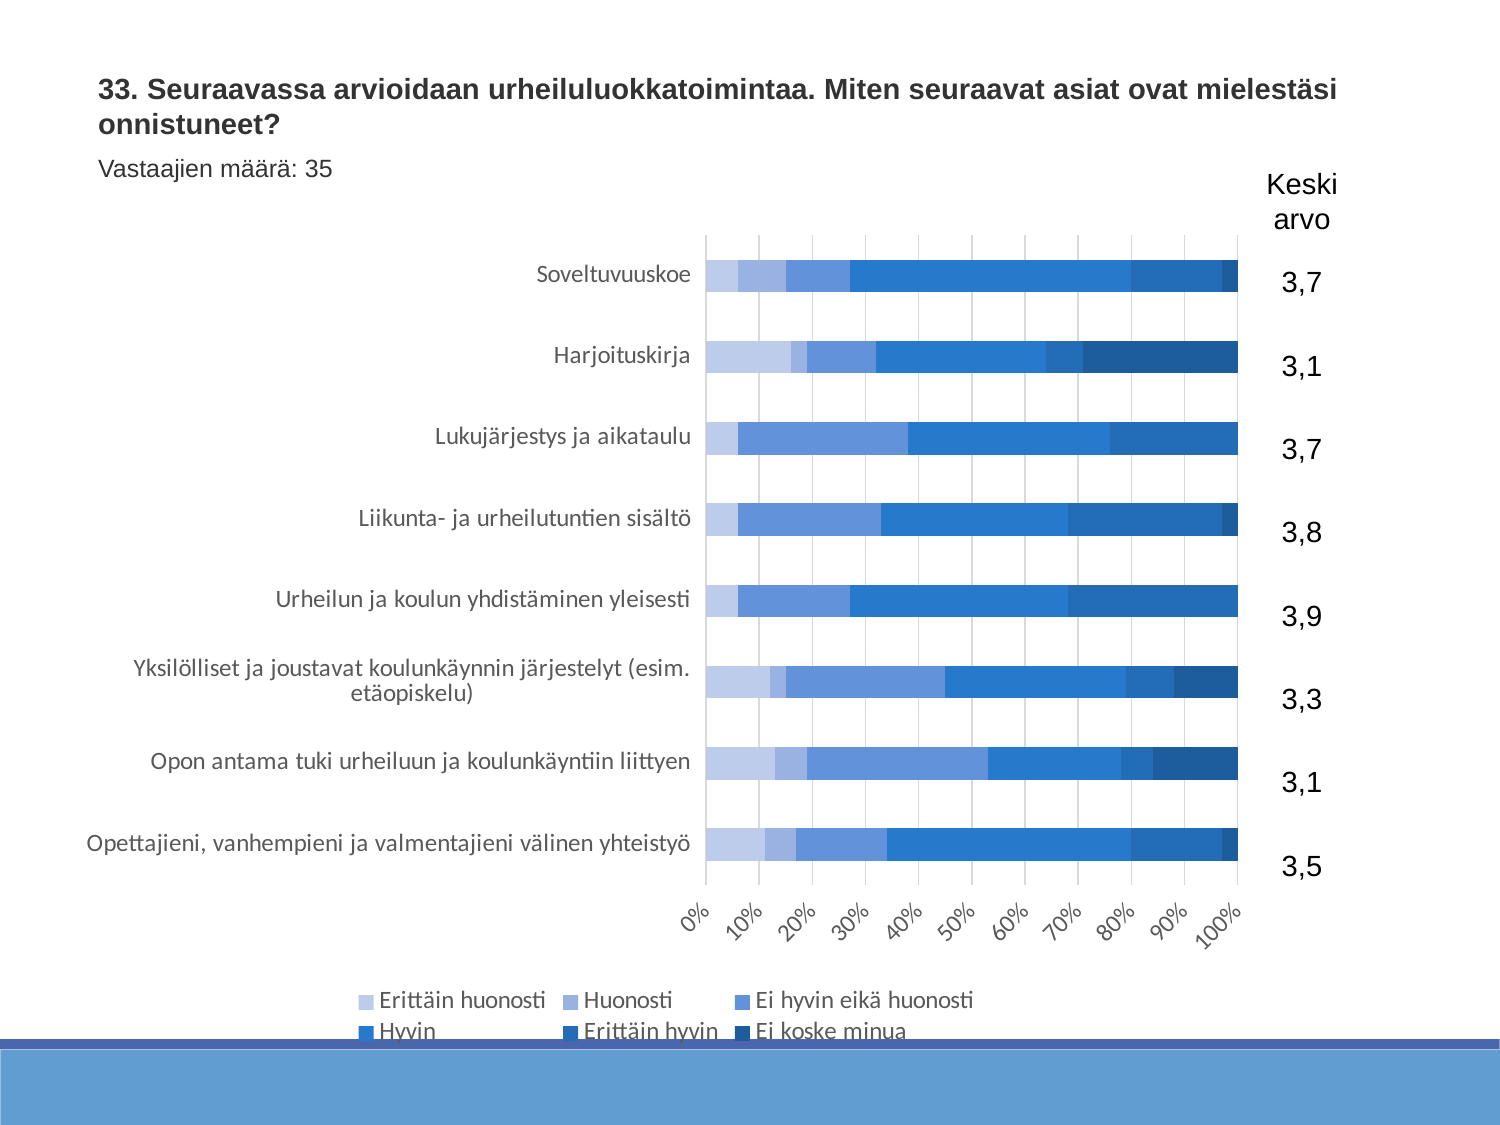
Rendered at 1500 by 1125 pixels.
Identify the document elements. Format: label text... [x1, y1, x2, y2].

text_box 3,5 [1280, 822, 1355, 907]
text_box 3,7 [1280, 238, 1355, 322]
text_box 3,1 [1280, 738, 1355, 822]
text_box 33. Seuraavassa arvioidaan urheiluluokkatoimintaa. Miten seuraavat asiat ovat mielestäsi onnistuneet? [82, 61, 1421, 149]
text_box 3,9 [1280, 572, 1355, 655]
text_box Keskiarvo [1249, 180, 1355, 220]
chart [61, 218, 1272, 1053]
text_box 3,8 [1280, 488, 1355, 572]
text_box 3,1 [1280, 322, 1355, 405]
text_box 3,7 [1280, 405, 1355, 488]
text_box Vastaajien määrä: 35 [82, 147, 1418, 189]
text_box 3,3 [1280, 655, 1355, 738]
